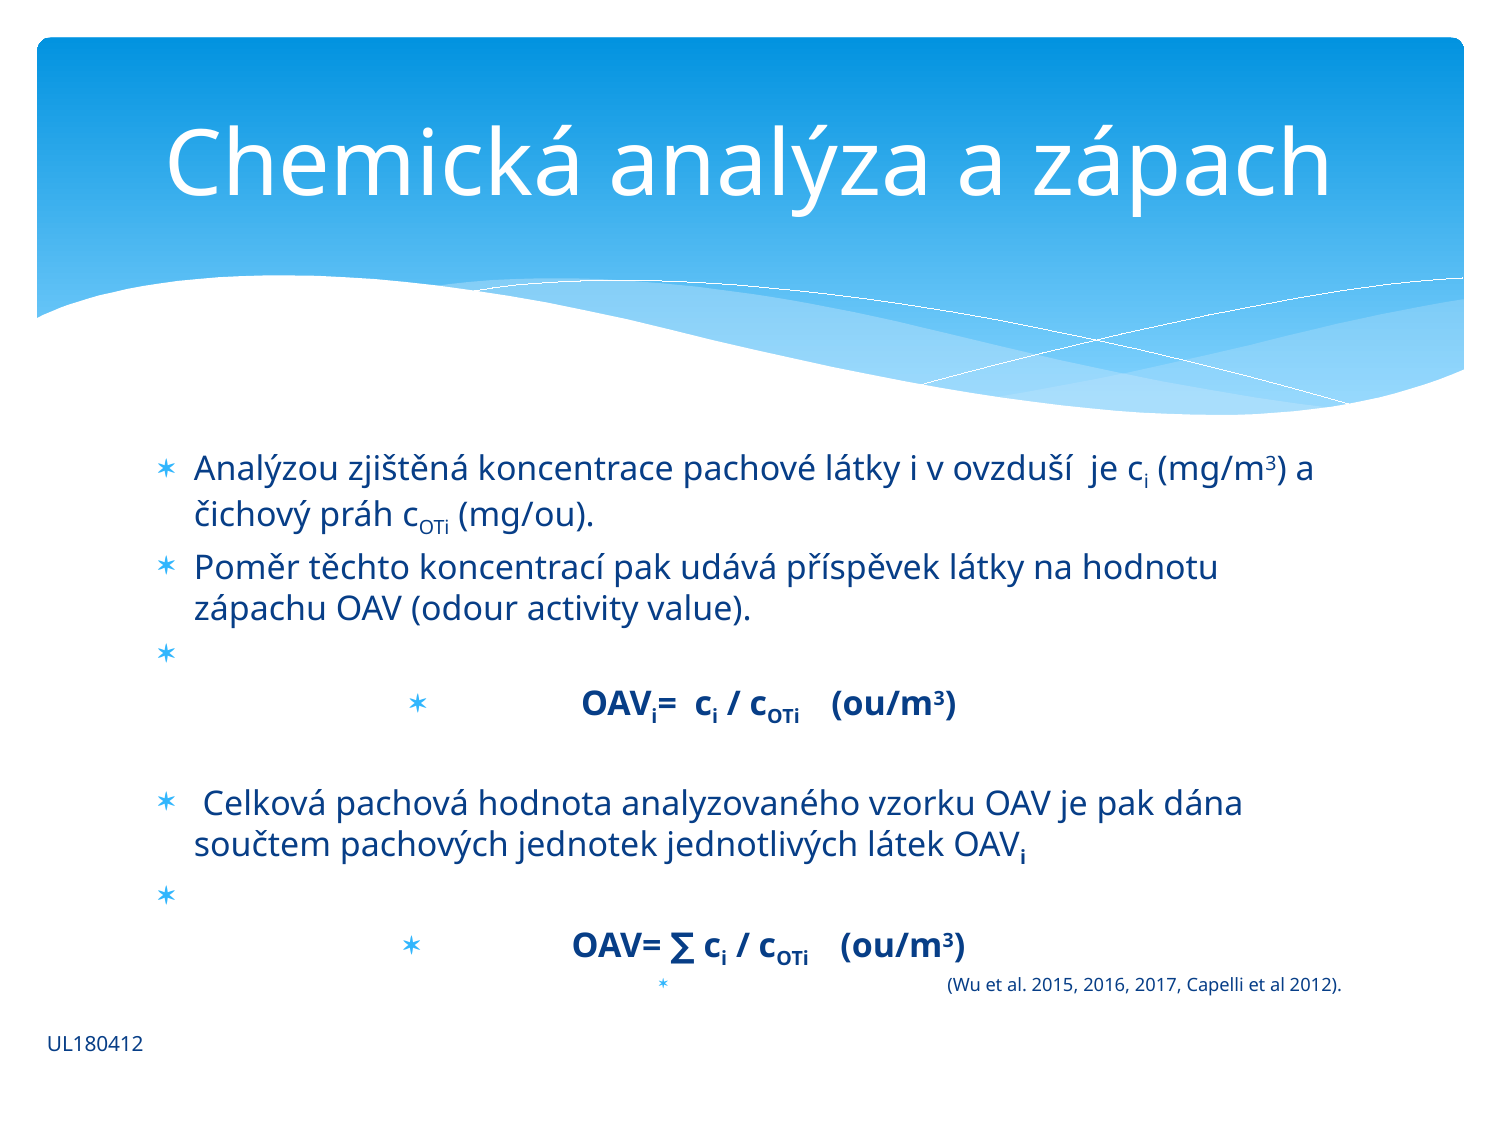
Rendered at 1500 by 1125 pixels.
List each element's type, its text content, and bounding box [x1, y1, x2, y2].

title Chemická analýza a zápach [75, 55, 1425, 261]
list Analýzou zjištěná koncentrace pachové látky i v ovzduší je ci (mg/m3) a čichový práh cOTi (mg/ou). Poměr těchto koncentrací pak udává příspěvek látky na hodnotu zápachu OAV (odour activity value). OAVi= ci / cOTi (ou/m3) Celková pachová hodnota analyzovaného vzorku OAV je pak dána součtem pachových jednotek jednotlivých látek OAVi OAV= ∑ ci / cOTi (ou/m3) (Wu et al. 2015, 2016, 2017, Capelli et al 2012). [143, 438, 1359, 1005]
footer UL180412 [31, 1025, 653, 1086]
